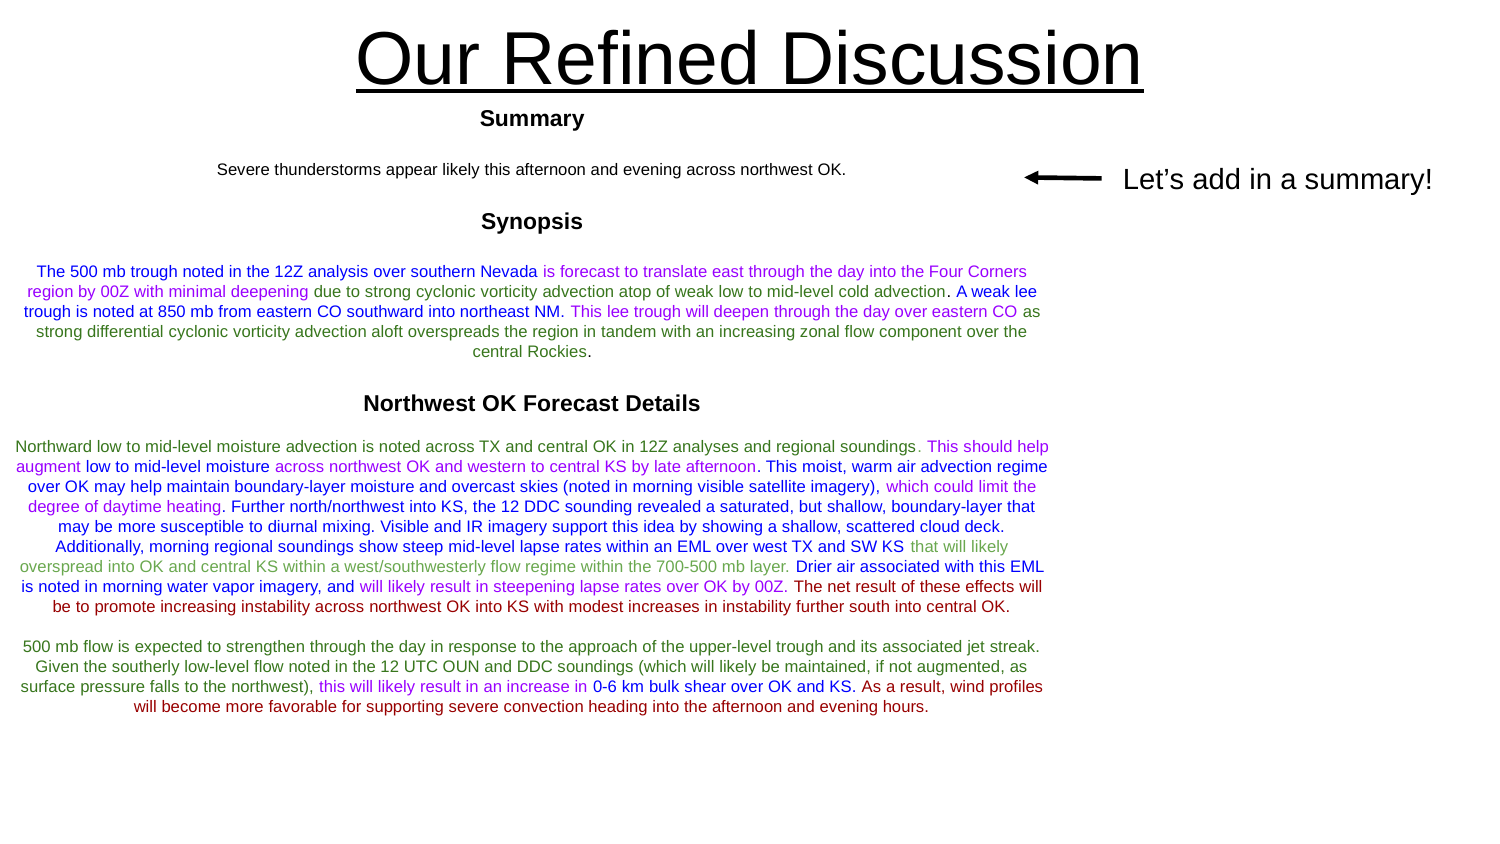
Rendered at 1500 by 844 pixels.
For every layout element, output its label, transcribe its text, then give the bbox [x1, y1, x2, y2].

text_box Let’s add in a summary! [1064, 145, 1493, 210]
text_box Summary Severe thunderstorms appear likely this afternoon and evening across northwest OK. Synopsis The 500 mb trough noted in the 12Z analysis over southern Nevada is forecast to translate east through the day into the Four Corners region by 00Z with minimal deepening due to strong cyclonic vorticity advection atop of weak low to mid-level cold advection. A weak lee trough is noted at 850 mb from eastern CO southward into northeast NM. This lee trough will deepen through the day over eastern CO as strong differential cyclonic vorticity advection aloft overspreads the region in tandem with an increasing zonal flow component over the central Rockies. Northwest OK Forecast Details Northward low to mid-level moisture advection is noted across TX and central OK in 12Z analyses and regional soundings. This should help augment low to mid-level moisture across northwest OK and western to central KS by late afternoon. This moist, warm air advection regime over OK may help maintain boundary-layer moisture and overcast skies (noted in morning visible satellite imagery), which could limit the degree of daytime heating. Further north/northwest into KS, the 12 DDC sounding revealed a saturated, but shallow, boundary-layer that may be more susceptible to diurnal mixing. Visible and IR imagery support this idea by showing a shallow, scattered cloud deck. Additionally, morning regional soundings show steep mid-level lapse rates within an EML over west TX and SW KS that will likely overspread into OK and central KS within a west/southwesterly flow regime within the 700-500 mb layer. Drier air associated with this EML is noted in morning water vapor imagery, and will likely result in steepening lapse rates over OK by 00Z. The net result of these effects will be to promote increasing instability across northwest OK into KS with modest increases in instability further south into central OK. 500 mb flow is expected to strengthen through the day in response to the approach of the upper-level trough and its associated jet streak. Given the southerly low-level flow noted in the 12 UTC OUN and DDC soundings (which will likely be maintained, if not augmented, as surface pressure falls to the northwest), this will likely result in an increase in 0-6 km bulk shear over OK and KS. As a result, wind profiles will become more favorable for supporting severe convection heading into the afternoon and evening hours. [0, 146, 1065, 801]
title Our Refined Discussion [0, 0, 1500, 146]
